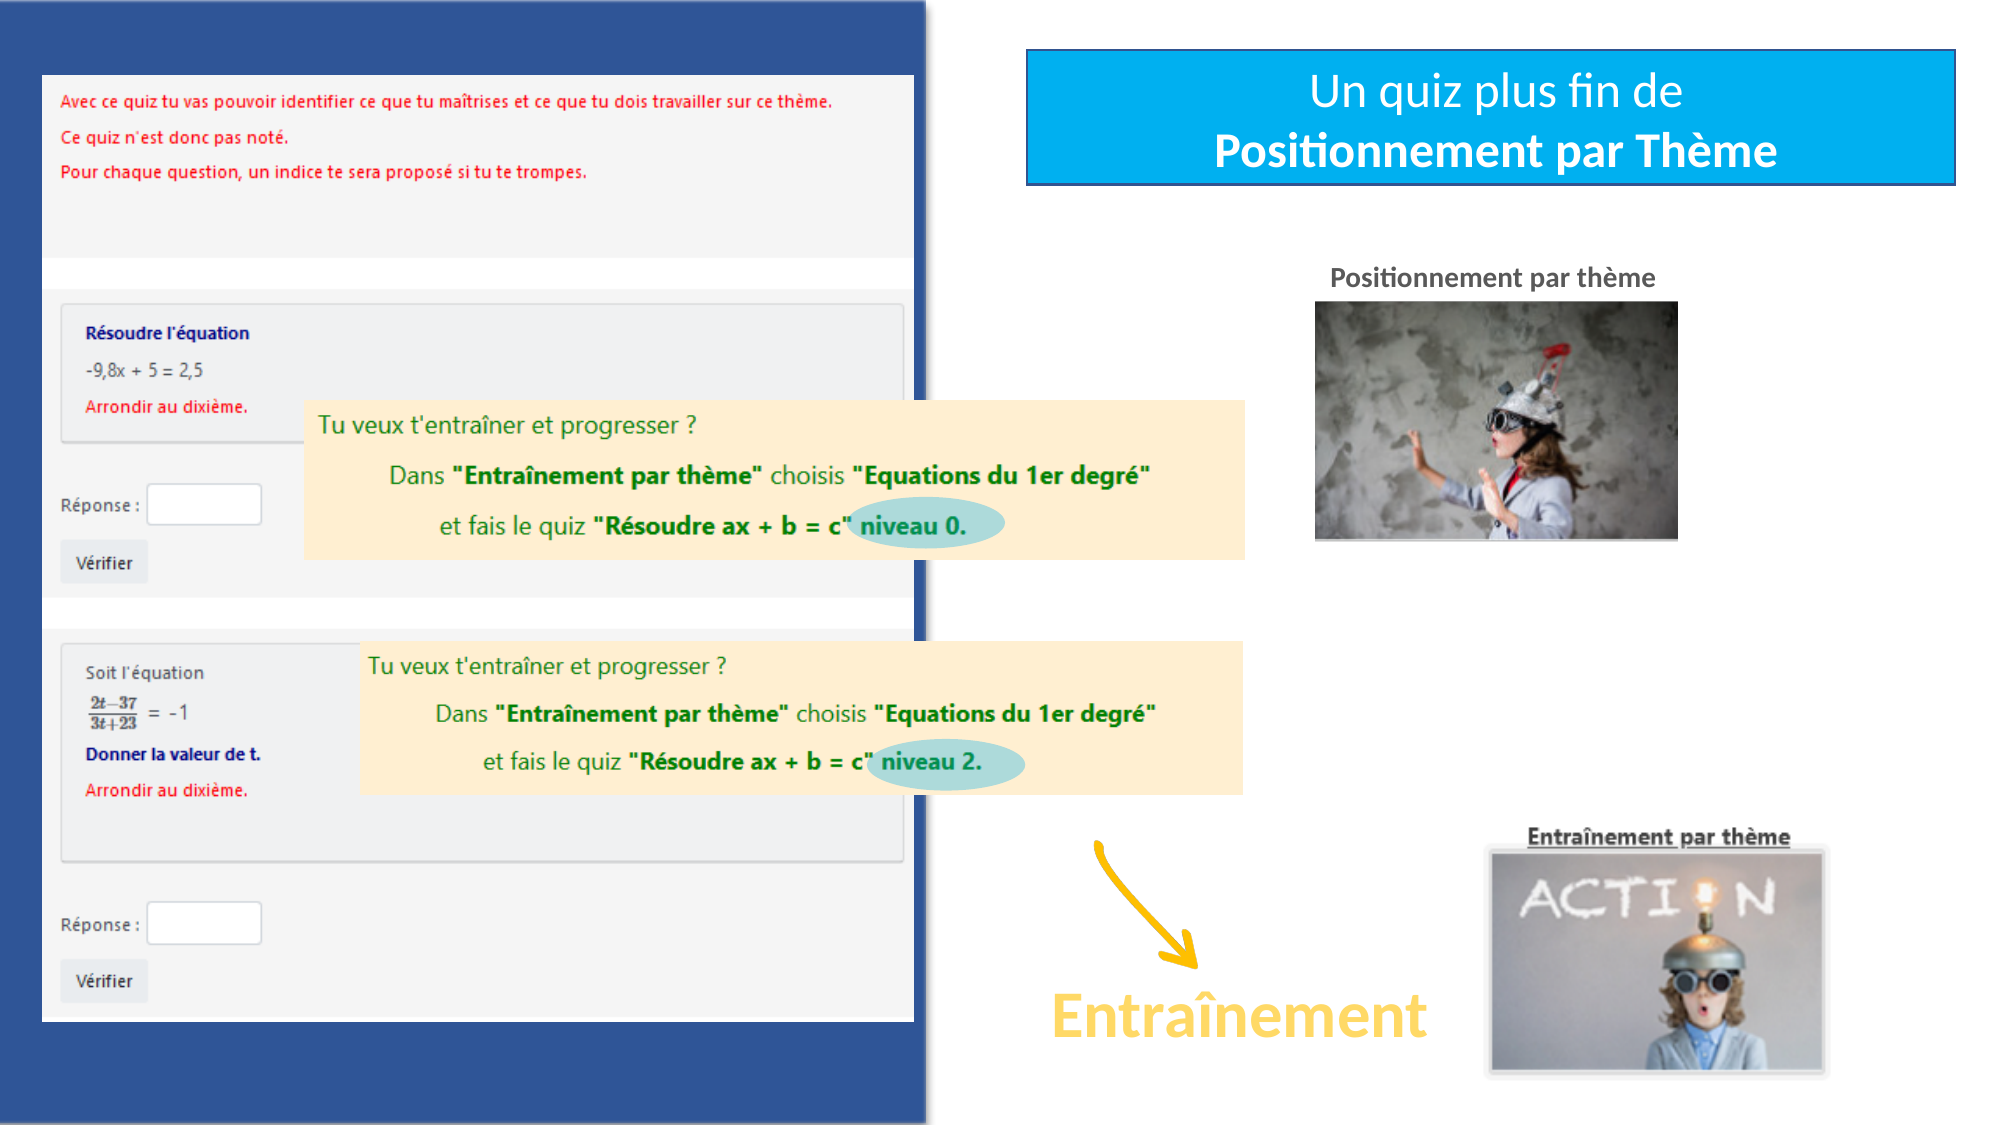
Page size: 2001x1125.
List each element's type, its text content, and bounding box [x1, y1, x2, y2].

picture [1035, 801, 1242, 963]
picture [1315, 300, 1678, 543]
picture [42, 75, 1245, 1022]
text_box Un quiz plus fin de Positionnement par Thème [1026, 49, 1956, 186]
picture [1475, 812, 1838, 1086]
text_box Positionnement par thème [1315, 251, 1679, 301]
text_box Entraînement [1036, 963, 1445, 1058]
text_box [0, 2, 924, 1123]
